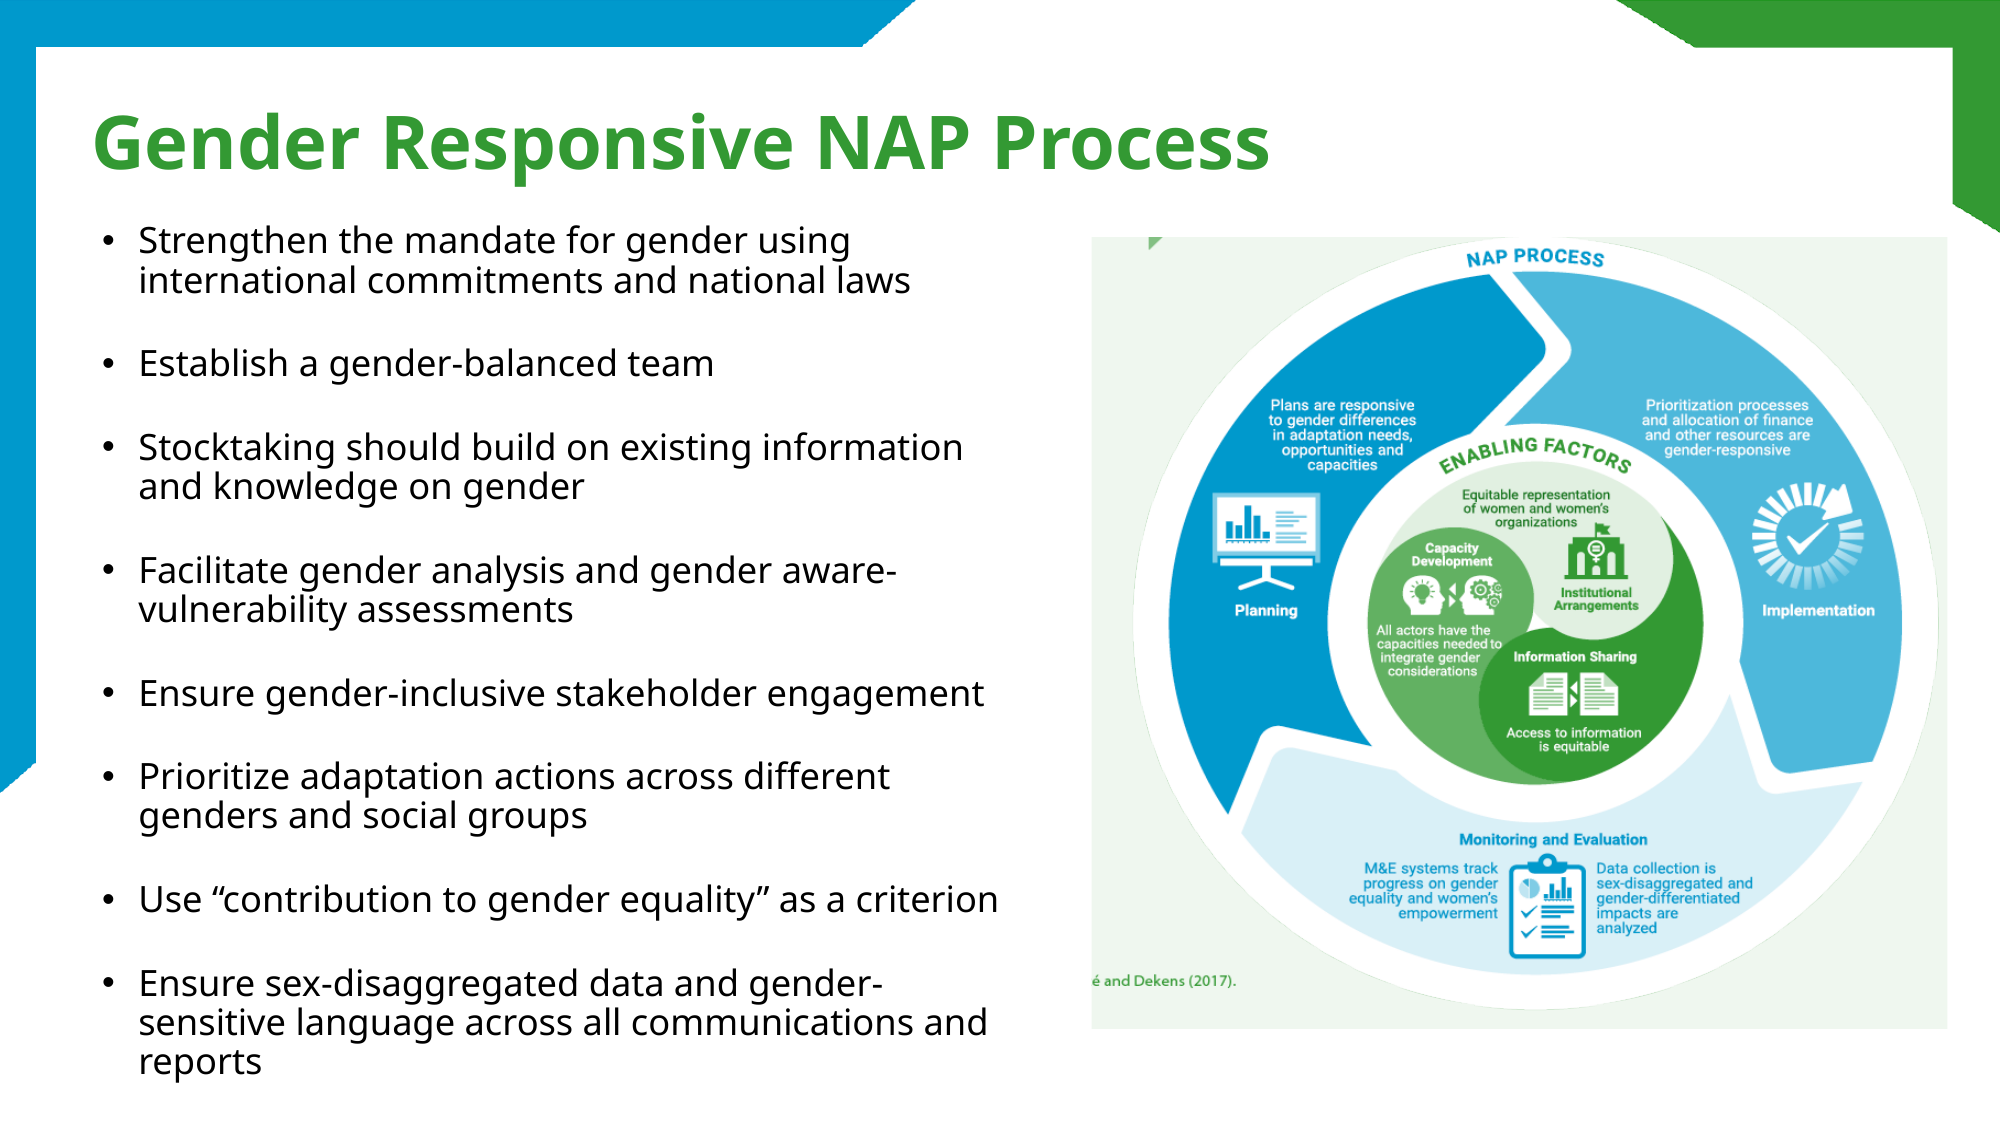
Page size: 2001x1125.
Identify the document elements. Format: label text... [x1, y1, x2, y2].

picture [0, 0, 2000, 1125]
list Strengthen the mandate for gender using international commitments and national laws Establish a gender-balanced team Stocktaking should build on existing information and knowledge on gender Facilitate gender analysis and gender aware-vulnerability assessments Ensure gender-inclusive stakeholder engagement Prioritize adaptation actions across different genders and social groups Use “contribution to gender equality” as a criterion Ensure sex-disaggregated data and gender-sensitive language across all communications and reports [87, 215, 1046, 1106]
title Gender Responsive NAP Process [76, 96, 1298, 194]
